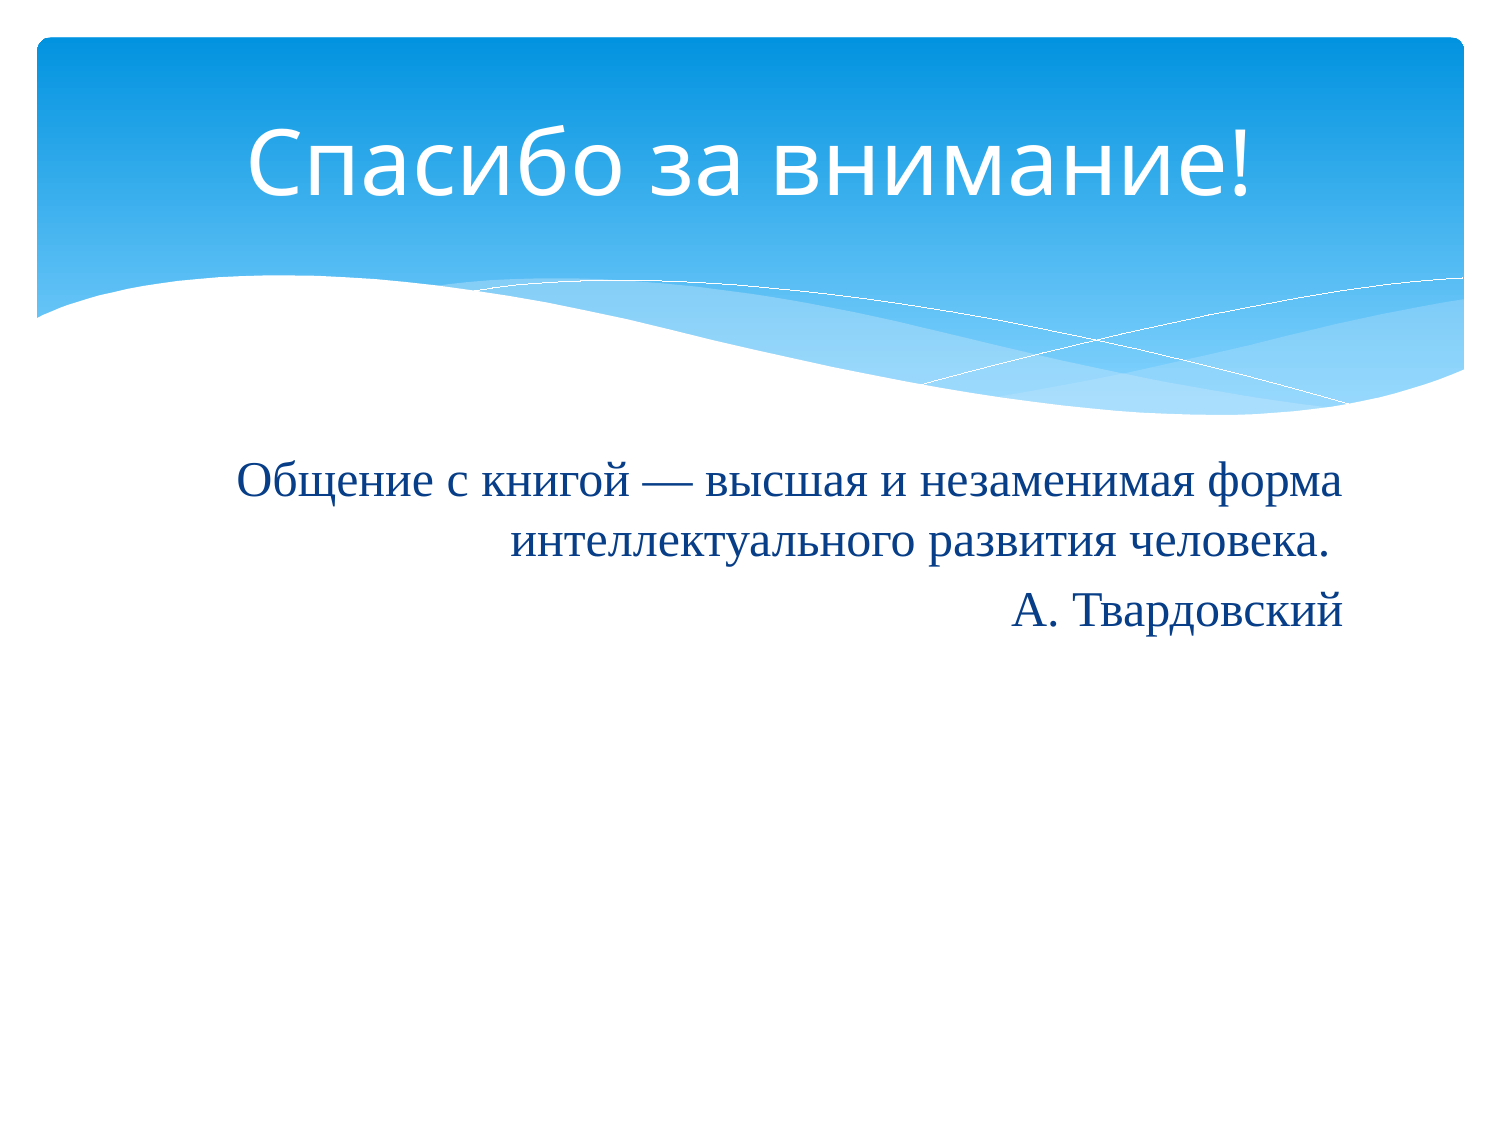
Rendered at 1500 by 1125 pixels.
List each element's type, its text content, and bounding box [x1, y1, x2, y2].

title Спасибо за внимание! [75, 55, 1425, 261]
list Общение с книгой — высшая и незаменимая форма интеллектуального развития человека. А. Твардовский [143, 438, 1359, 1005]
